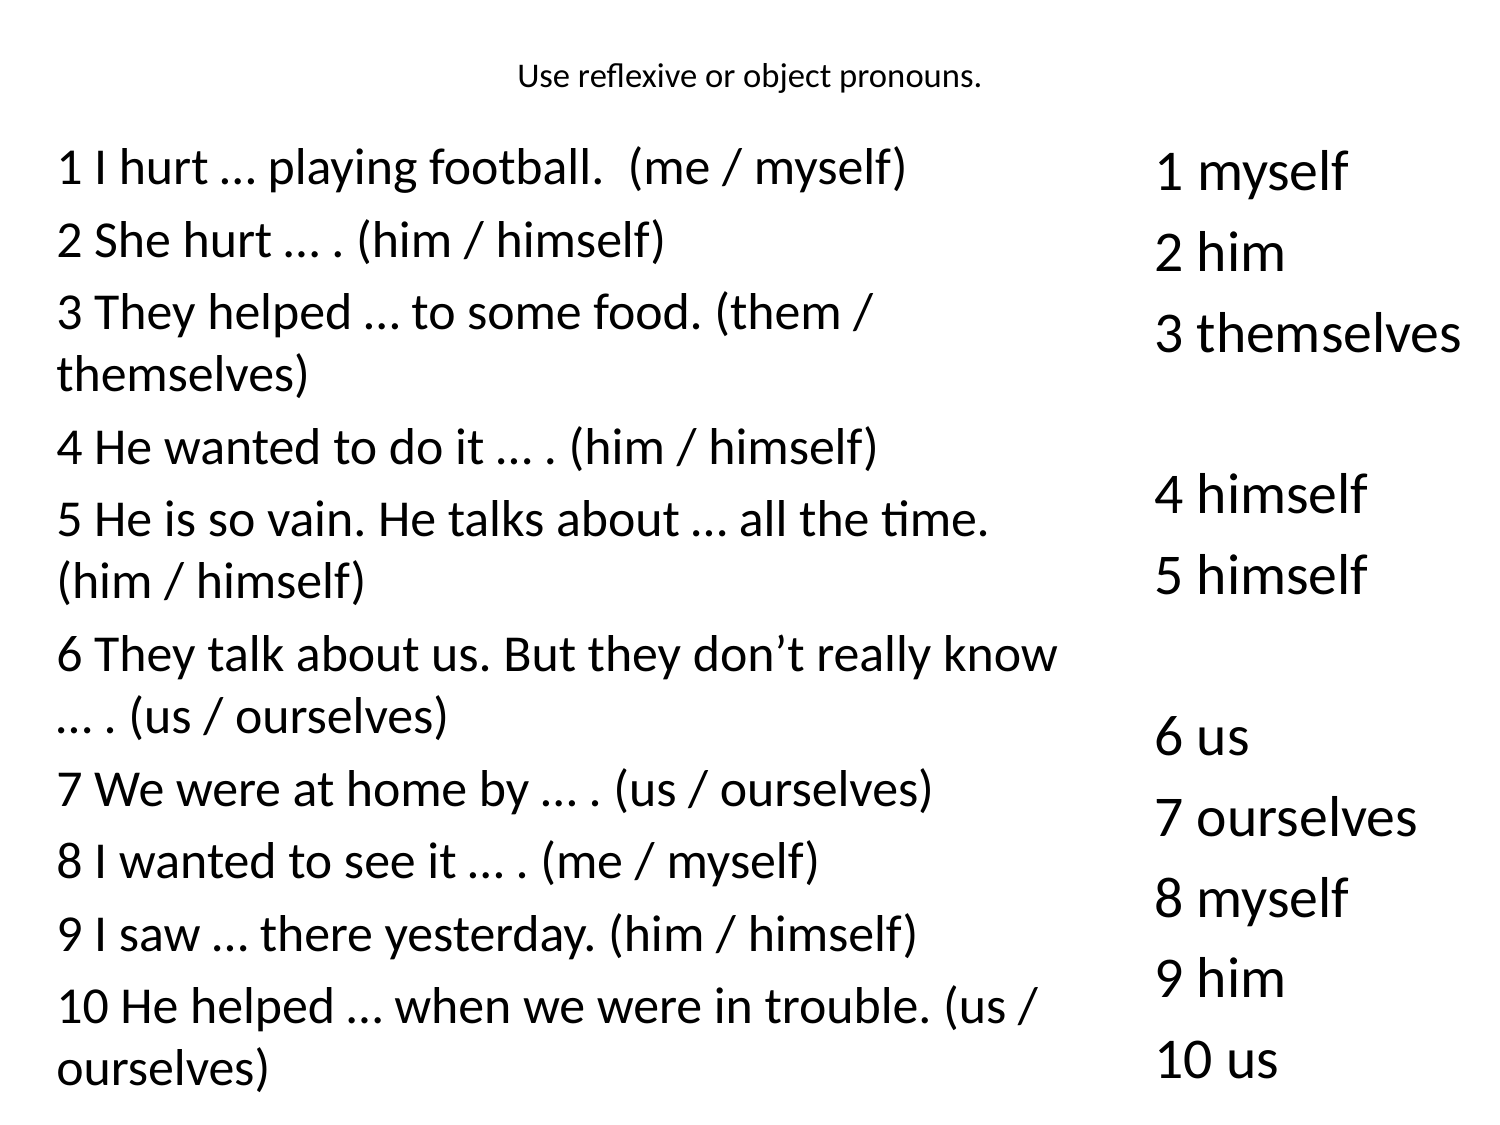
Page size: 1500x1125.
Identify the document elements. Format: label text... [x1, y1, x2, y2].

title Use reflexive or object pronouns. [75, 45, 1425, 102]
list 1 I hurt … playing football. (me / myself) 2 She hurt … . (him / himself) 3 They helped … to some food. (them / themselves) 4 He wanted to do it … . (him / himself) 5 He is so vain. He talks about … all the time. (him / himself) 6 They talk about us. But they don’t really know … . (us / ourselves) 7 We were at home by … . (us / ourselves) 8 I wanted to see it … . (me / myself) 9 I saw … there yesterday. (him / himself) 10 He helped … when we were in trouble. (us / ourselves) [41, 125, 1139, 1106]
list 1 myself 2 him 3 themselves 4 himself 5 himself 6 us 7 ourselves 8 myself 9 him 10 us [1139, 125, 1483, 1106]
